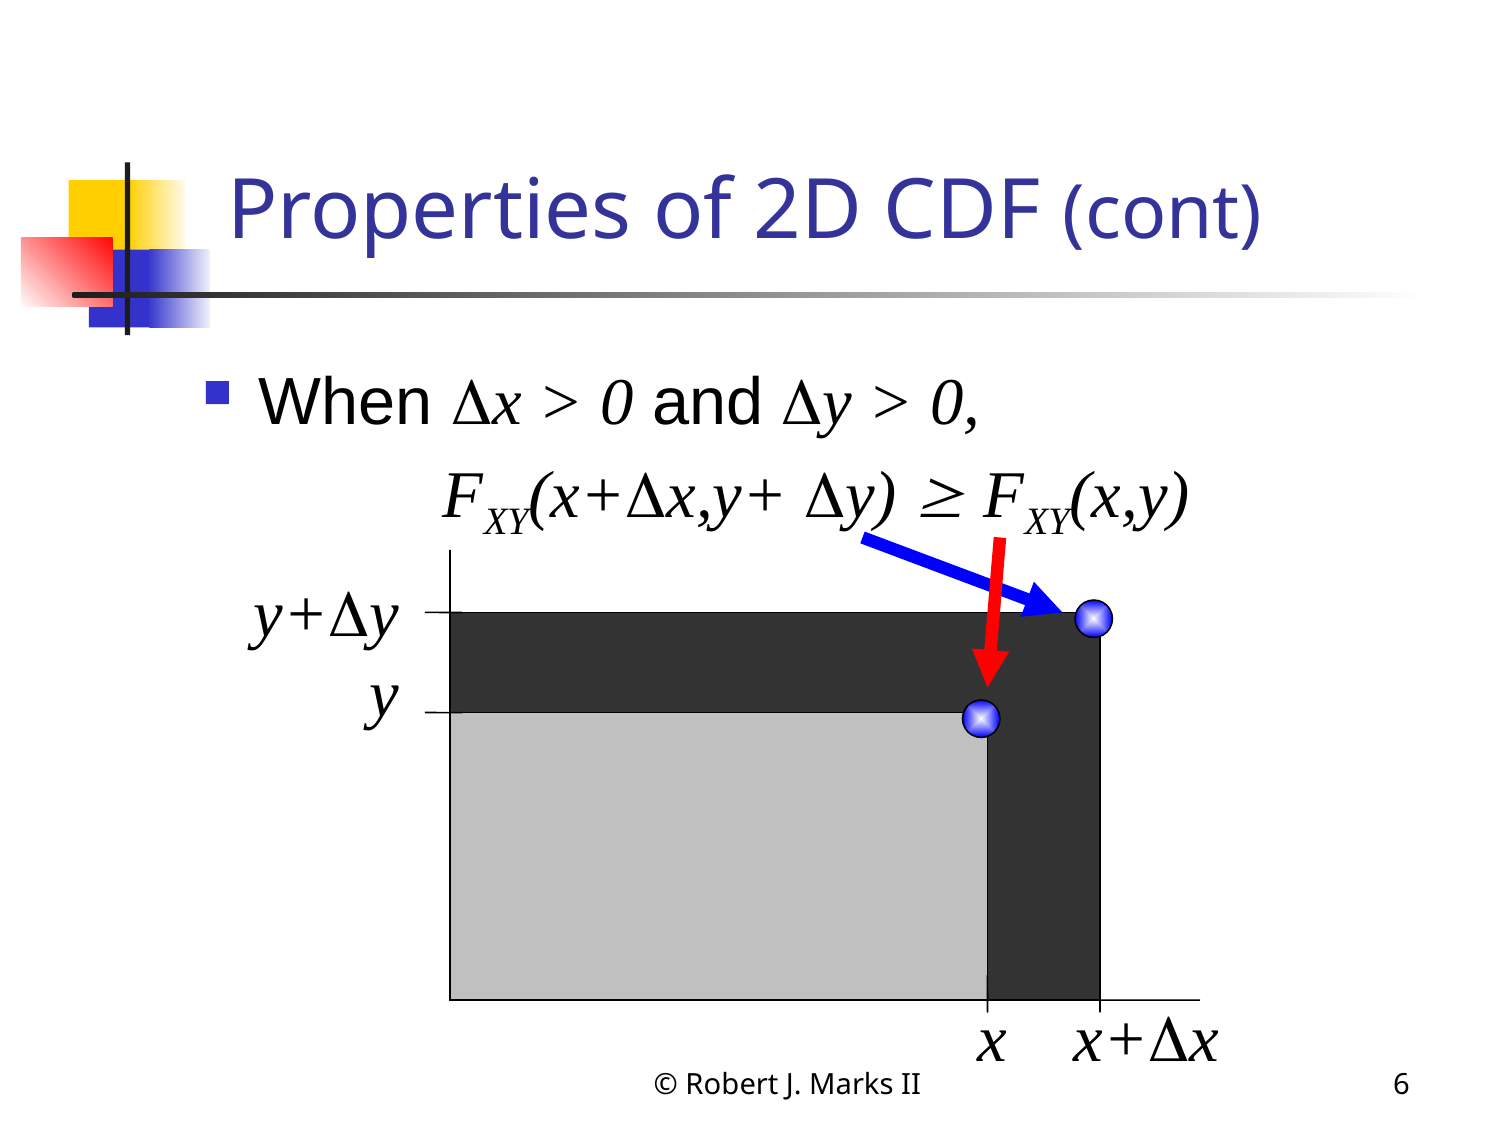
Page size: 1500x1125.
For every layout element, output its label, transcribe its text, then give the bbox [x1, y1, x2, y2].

slide_number 6 [1112, 1037, 1425, 1113]
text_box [224, 549, 1276, 1083]
title Properties of 2D CDF (cont) [212, 75, 1280, 263]
list When x > 0 and y > 0, FXY(x+x,y+ y)  FXY(x,y) [187, 350, 1463, 575]
footer © Robert J. Marks II [549, 1083, 1025, 1113]
